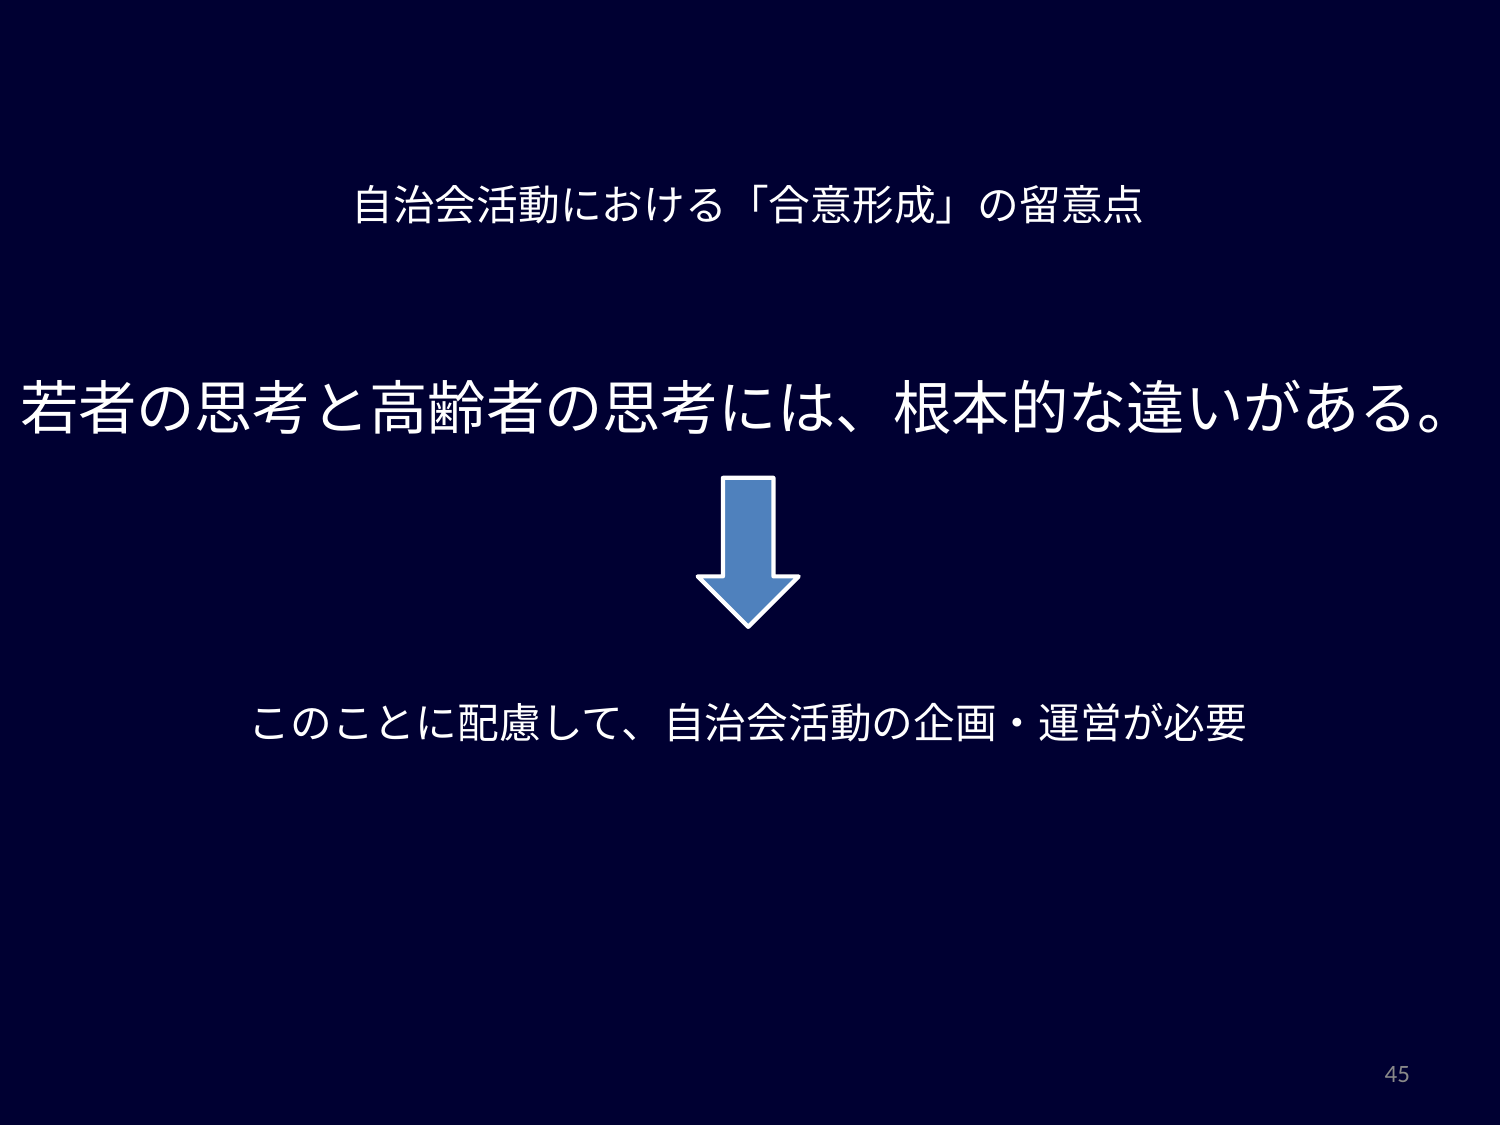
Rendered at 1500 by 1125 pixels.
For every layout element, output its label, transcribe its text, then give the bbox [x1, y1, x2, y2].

text_box 自治会活動における「合意形成」の留意点 [336, 171, 1160, 236]
text_box [695, 475, 801, 629]
slide_number 45 [1074, 1042, 1425, 1103]
text_box このことに配慮して、自治会活動の企画・運営が必要 [233, 689, 1263, 755]
text_box 若者の思考と高齢者の思考には、根本的な違いがある。 [5, 363, 1491, 449]
